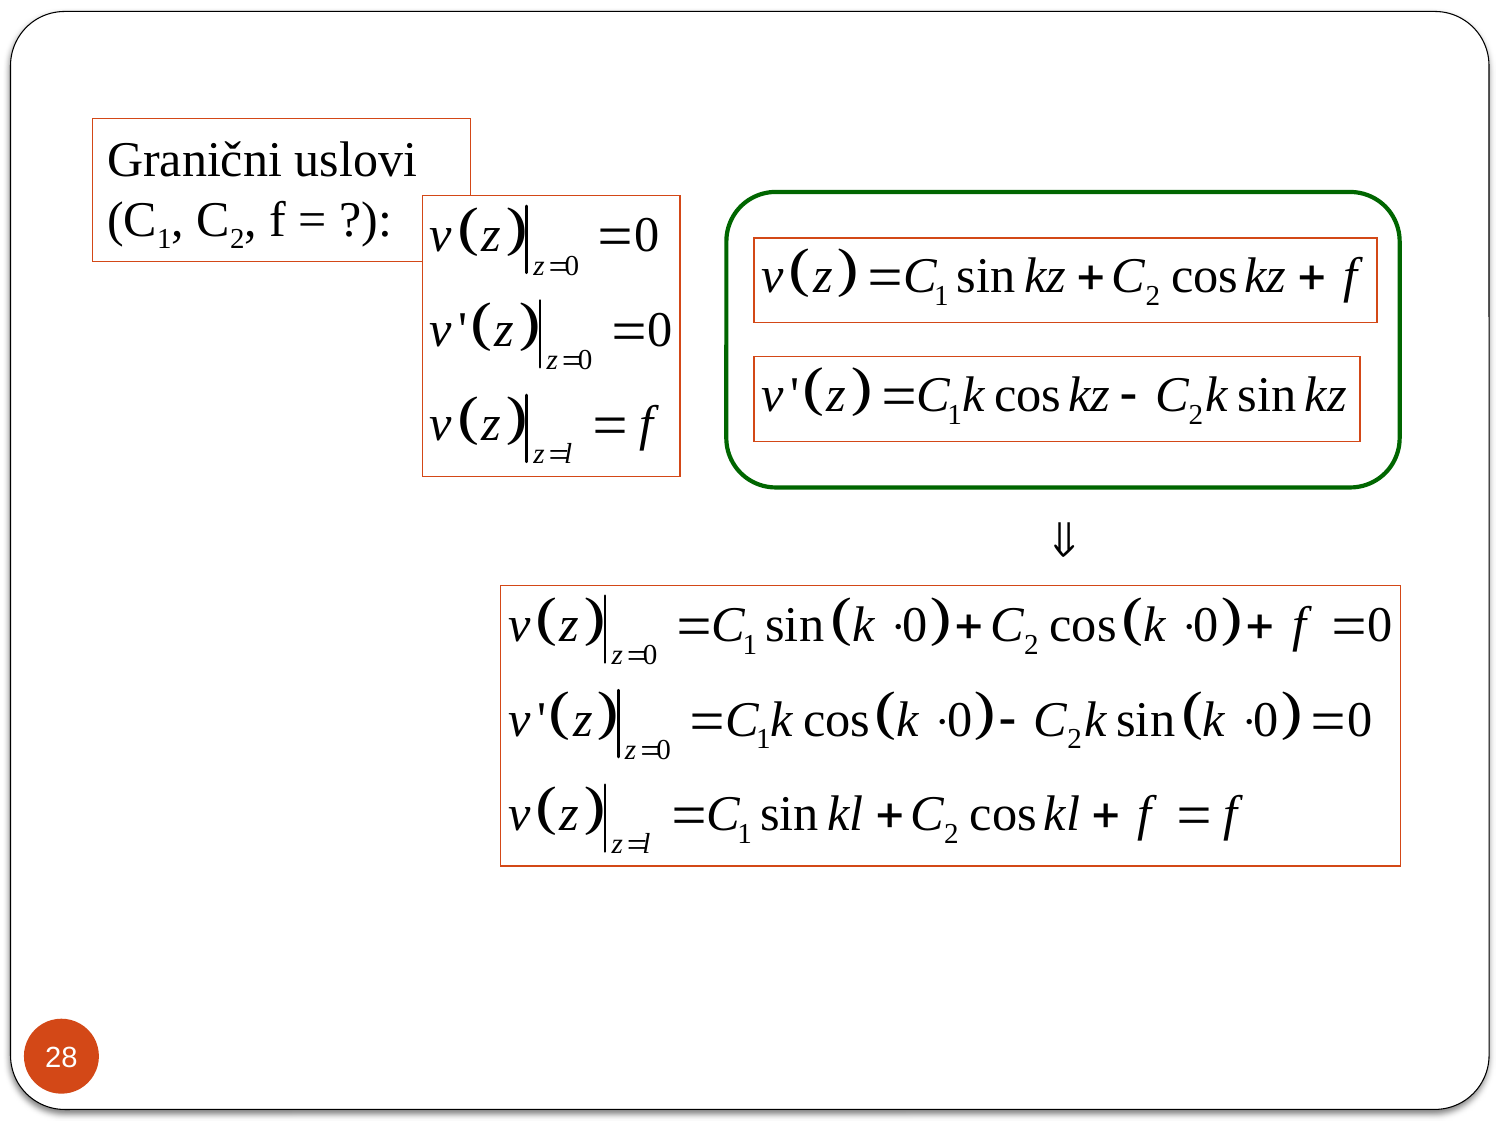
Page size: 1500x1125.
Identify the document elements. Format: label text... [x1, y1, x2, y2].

slide_number 28 [23, 1018, 99, 1094]
text_box Granični uslovi (C1, C2, f = ?): [92, 118, 471, 262]
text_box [422, 196, 680, 476]
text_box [501, 585, 1400, 866]
text_box [725, 190, 1401, 489]
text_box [754, 238, 1377, 323]
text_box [1042, 503, 1089, 571]
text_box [754, 357, 1360, 441]
